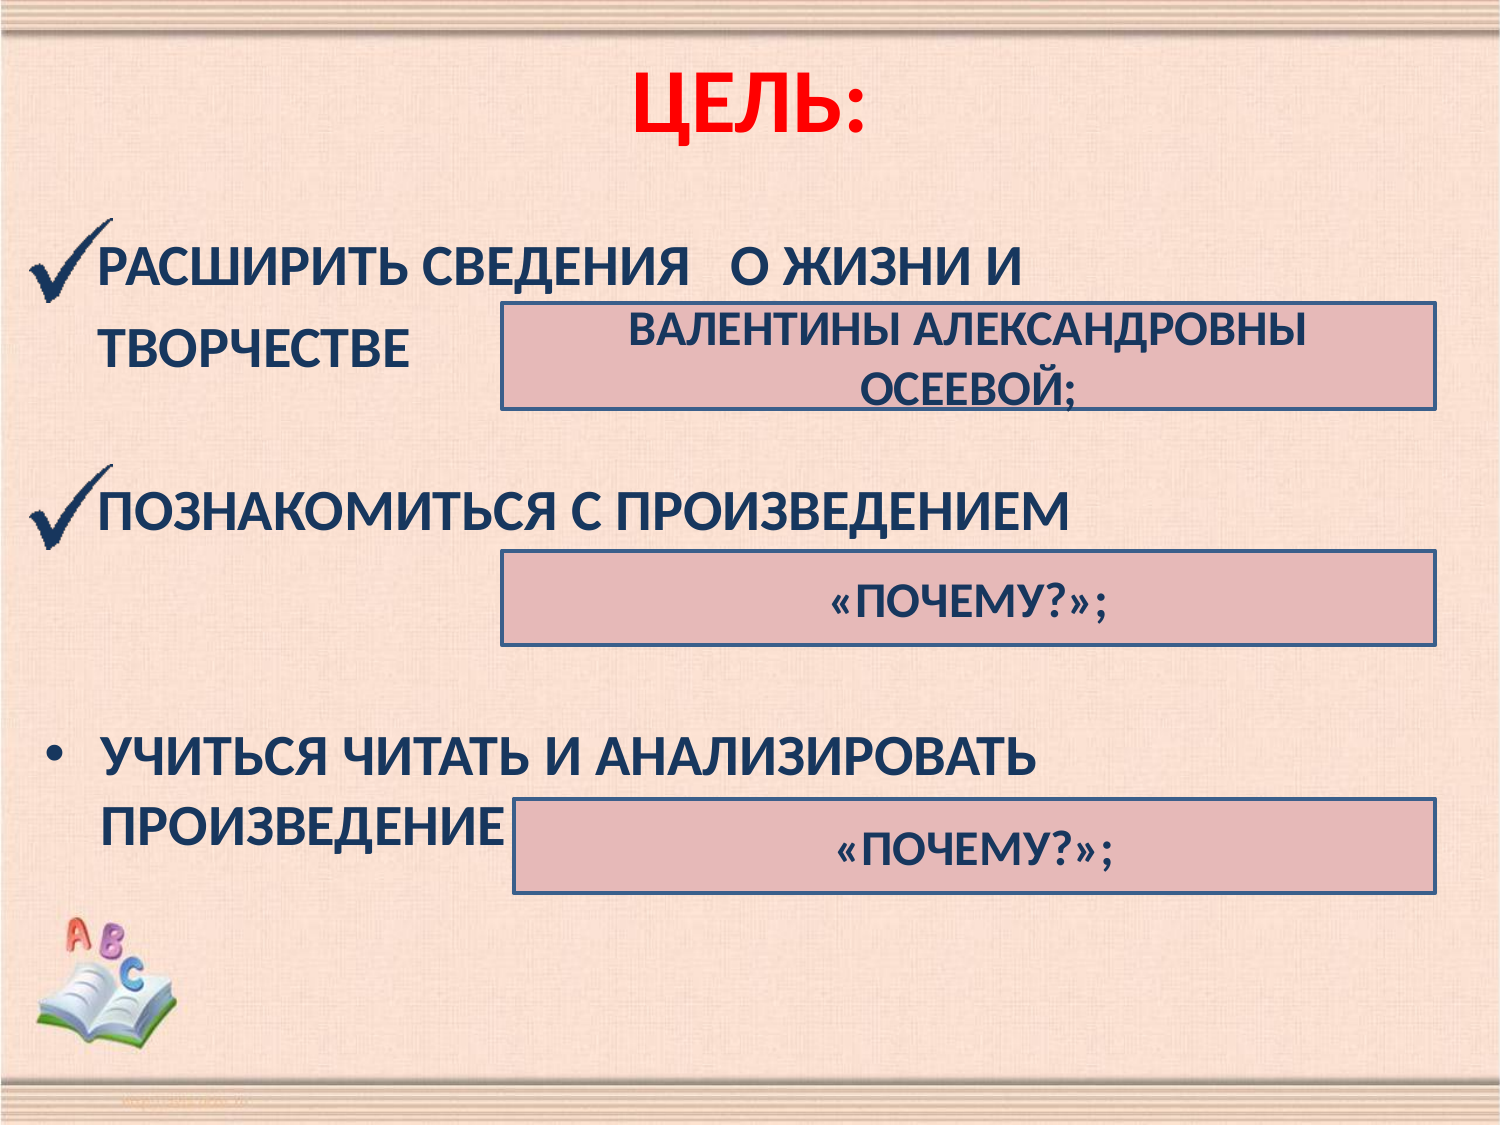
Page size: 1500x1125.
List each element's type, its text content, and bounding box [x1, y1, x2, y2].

list РАСШИРИТЬ СВЕДЕНИЯ О ЖИЗНИ И ТВОРЧЕСТВЕ ПОЗНАКОМИТЬСЯ С ПРОИЗВЕДЕНИЕМ УЧИТЬСЯ ЧИТАТЬ И АНАЛИЗИРОВАТЬ ПРОИЗВЕДЕНИЕ [29, 219, 1471, 1005]
text_box «ПОЧЕМУ?»; [512, 797, 1437, 895]
text_box «ПОЧЕМУ?»; [500, 549, 1437, 647]
text_box ВАЛЕНТИНЫ АЛЕКСАНДРОВНЫ ОСЕЕВОЙ; [500, 301, 1437, 411]
title ЦЕЛЬ: [75, 19, 1425, 173]
picture [0, 0, 1500, 1125]
